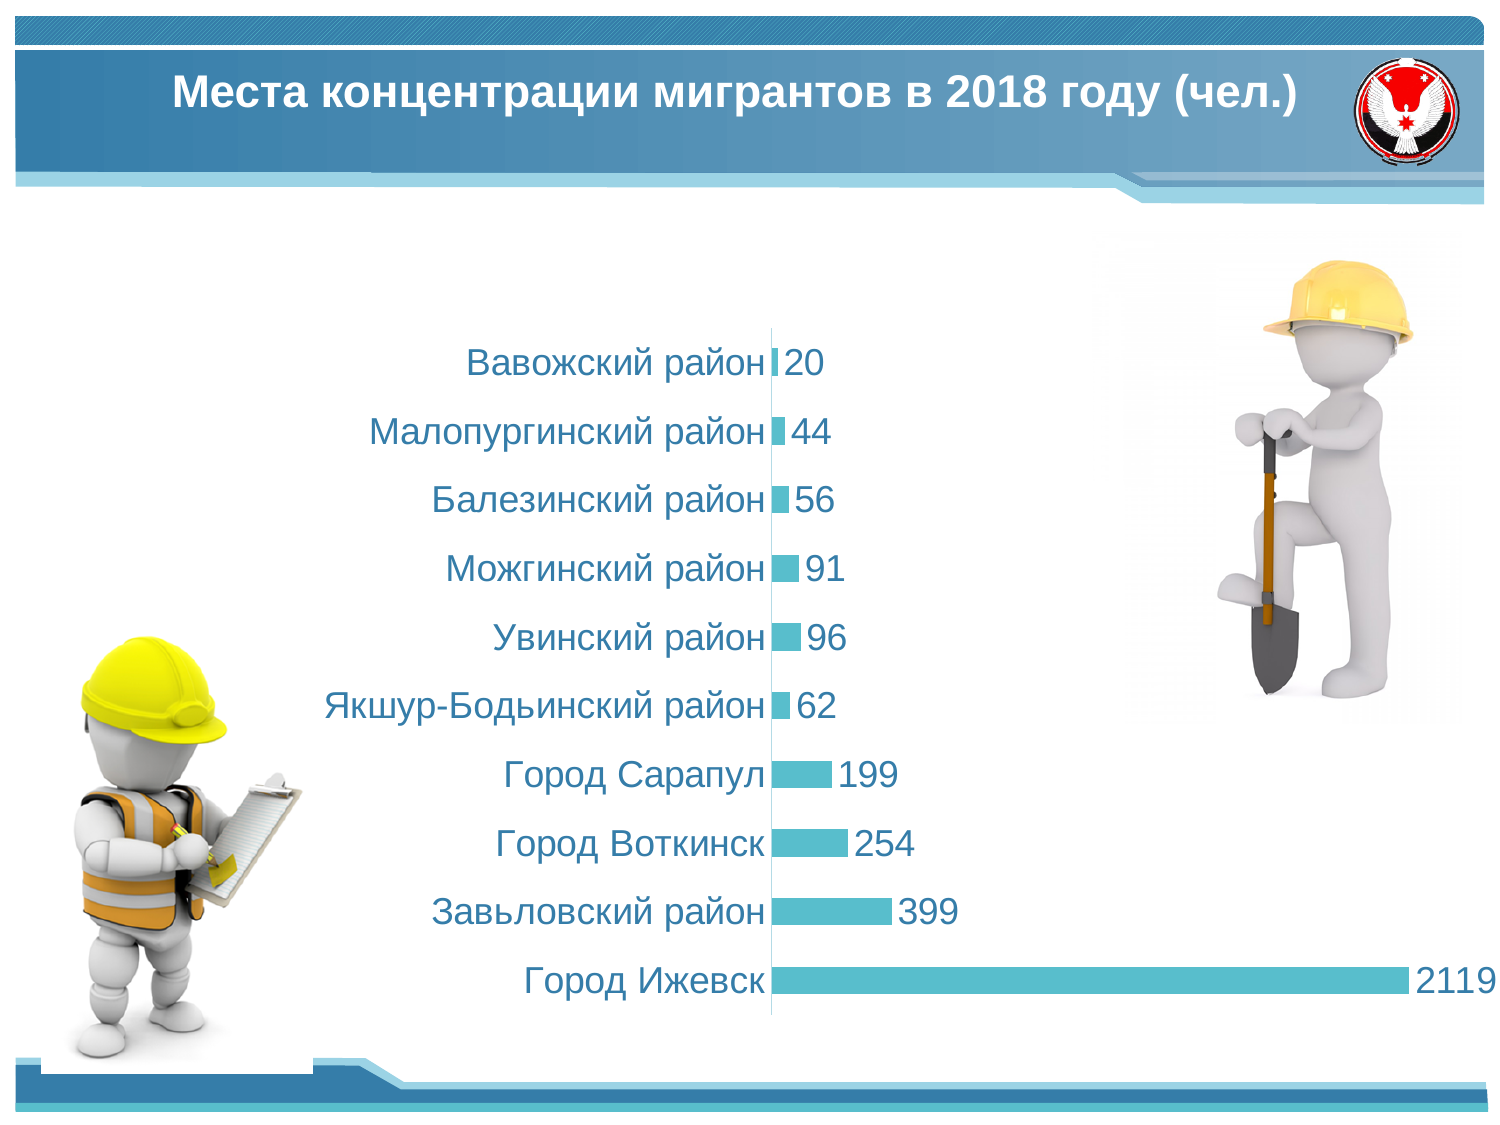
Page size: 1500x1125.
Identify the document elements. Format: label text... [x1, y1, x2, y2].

picture [41, 630, 314, 1074]
picture [1092, 231, 1462, 725]
text_box Места концентрации мигрантов в 2018 году (чел.) [85, 54, 1385, 125]
picture [1351, 57, 1462, 167]
chart [276, 219, 1500, 1024]
